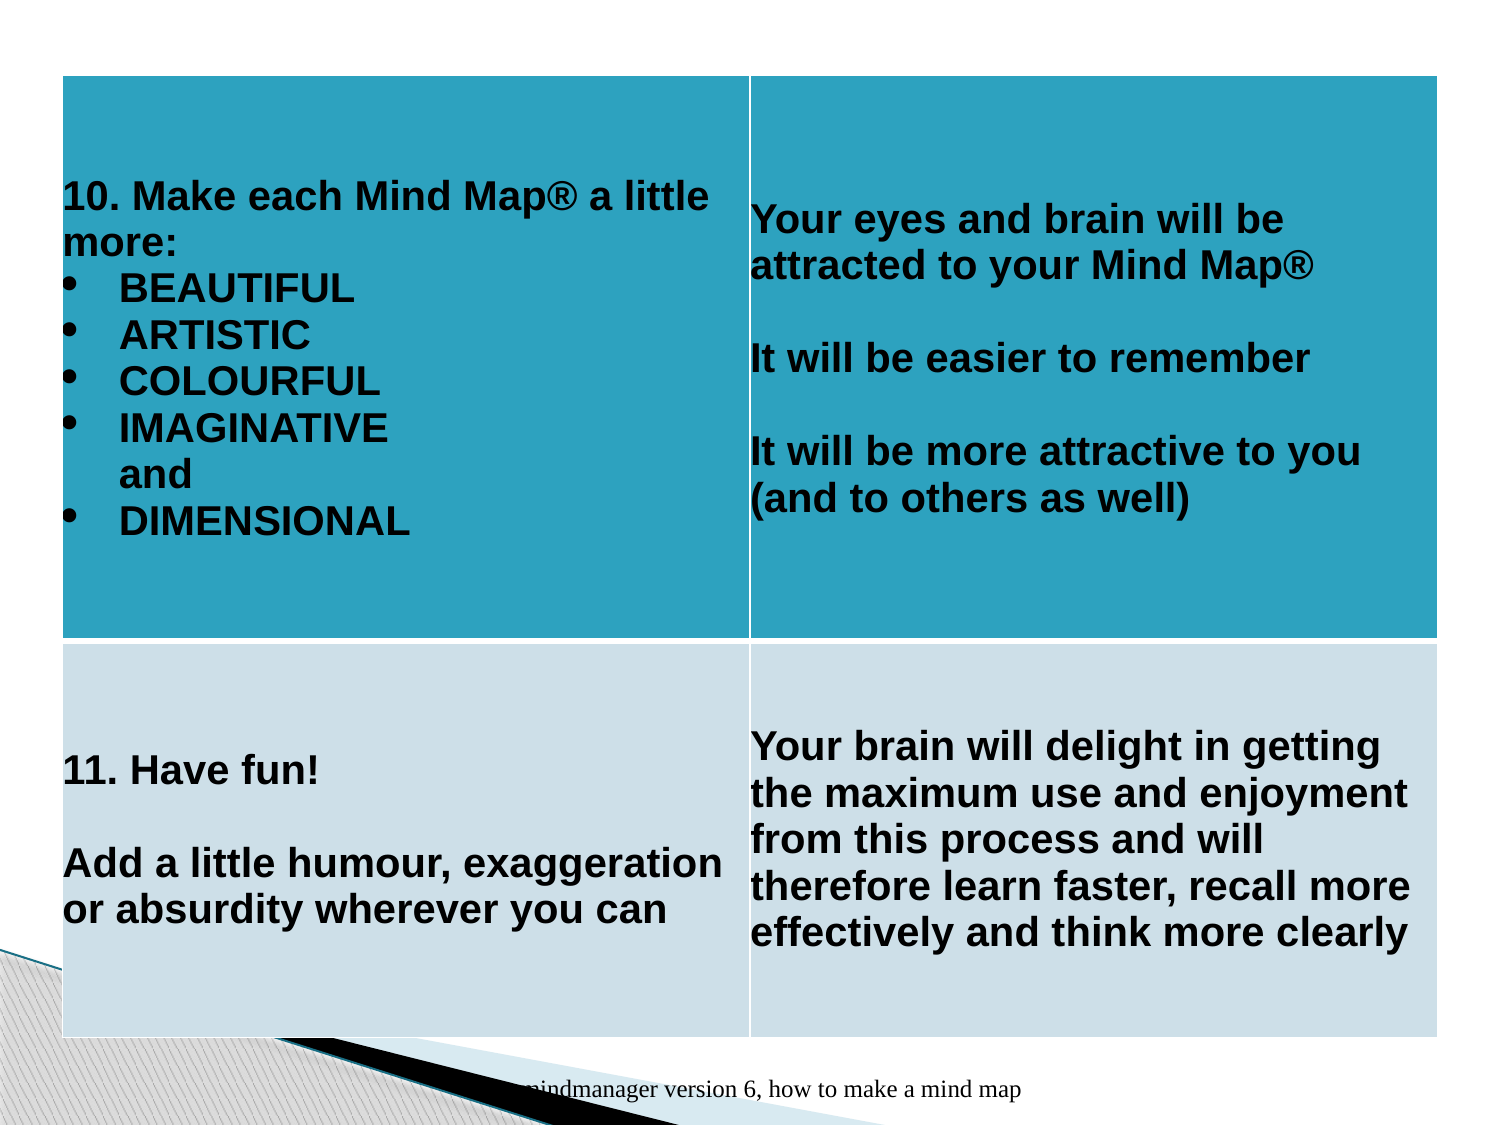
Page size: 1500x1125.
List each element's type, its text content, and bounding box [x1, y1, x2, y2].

table_cell 11. Have fun! Add a little humour, exaggeration or absurdity wherever you can [63, 644, 749, 1037]
table_header Your eyes and brain will be attracted to your Mind Map® It will be easier to remember It will be more attractive to you (and to others as well) [751, 76, 1437, 638]
text_box mindmanager version 6, how to make a mind map [505, 1065, 1044, 1110]
table_cell Your brain will delight in getting the maximum use and enjoyment from this process and will therefore learn faster, recall more effectively and think more clearly [751, 644, 1437, 1037]
table_header 10. Make each Mind Map® a little more: BEAUTIFUL ARTISTIC COLOURFUL IMAGINATIVE and DIMENSIONAL [63, 76, 749, 638]
